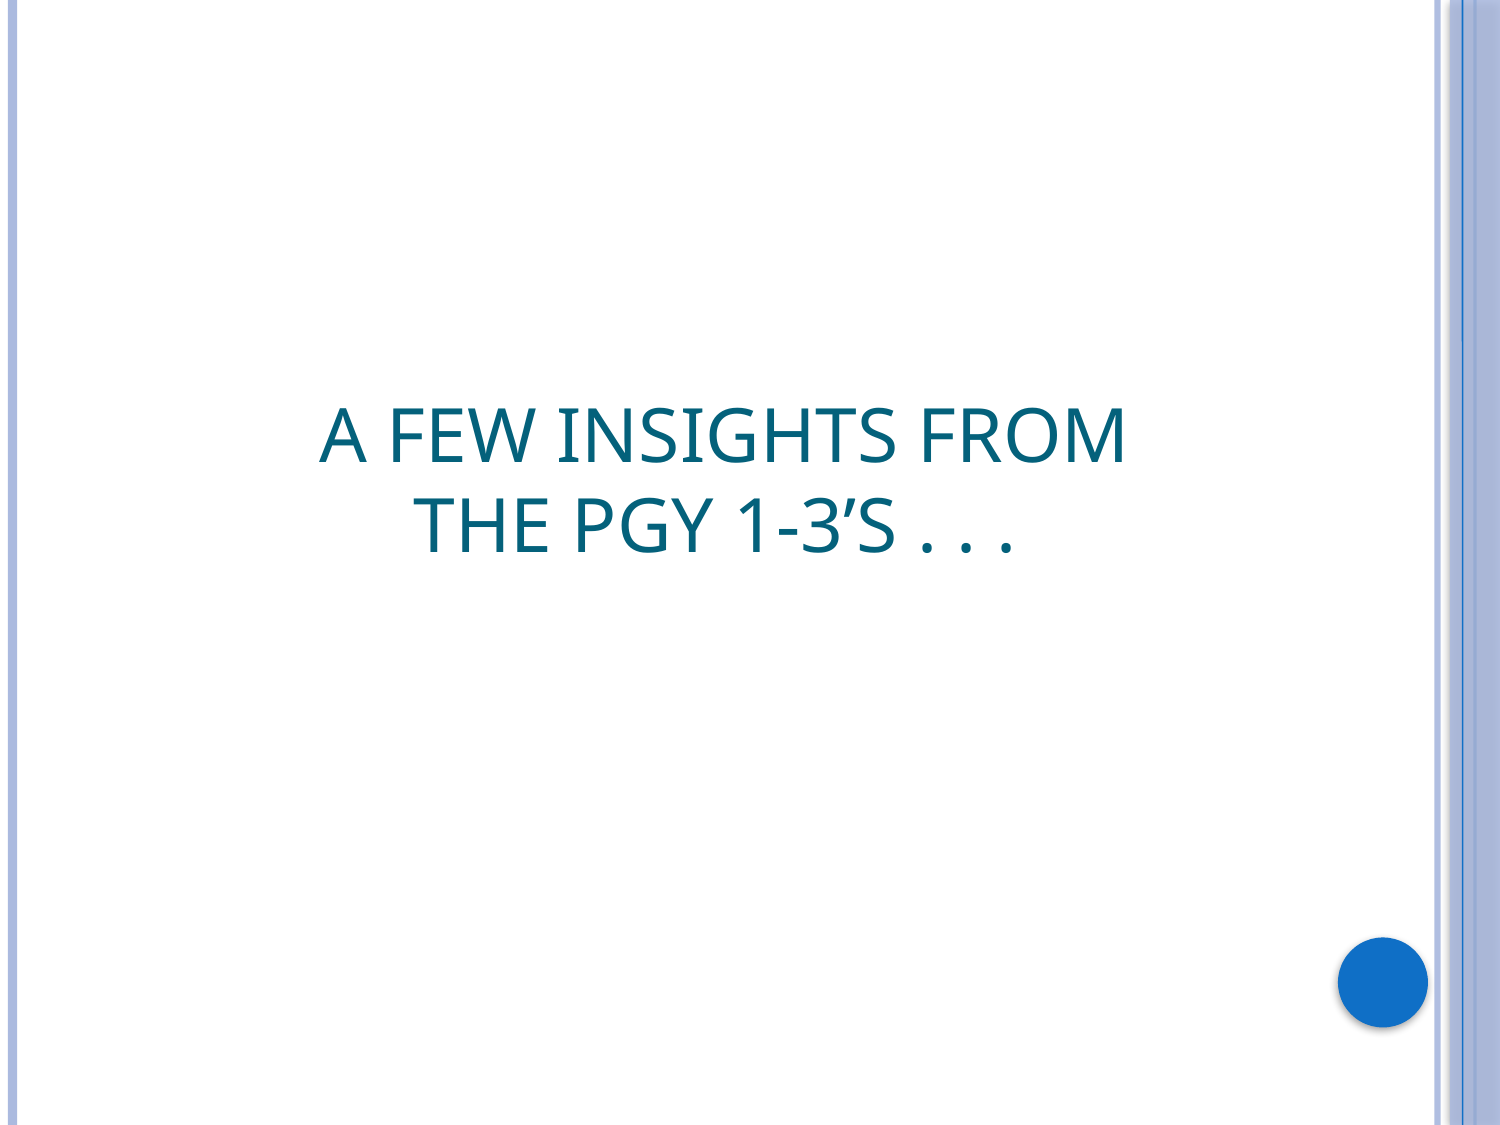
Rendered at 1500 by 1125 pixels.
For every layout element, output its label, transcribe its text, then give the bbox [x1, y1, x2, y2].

title A Few Insights From The Pgy 1-3’s . . . [262, 237, 1188, 575]
